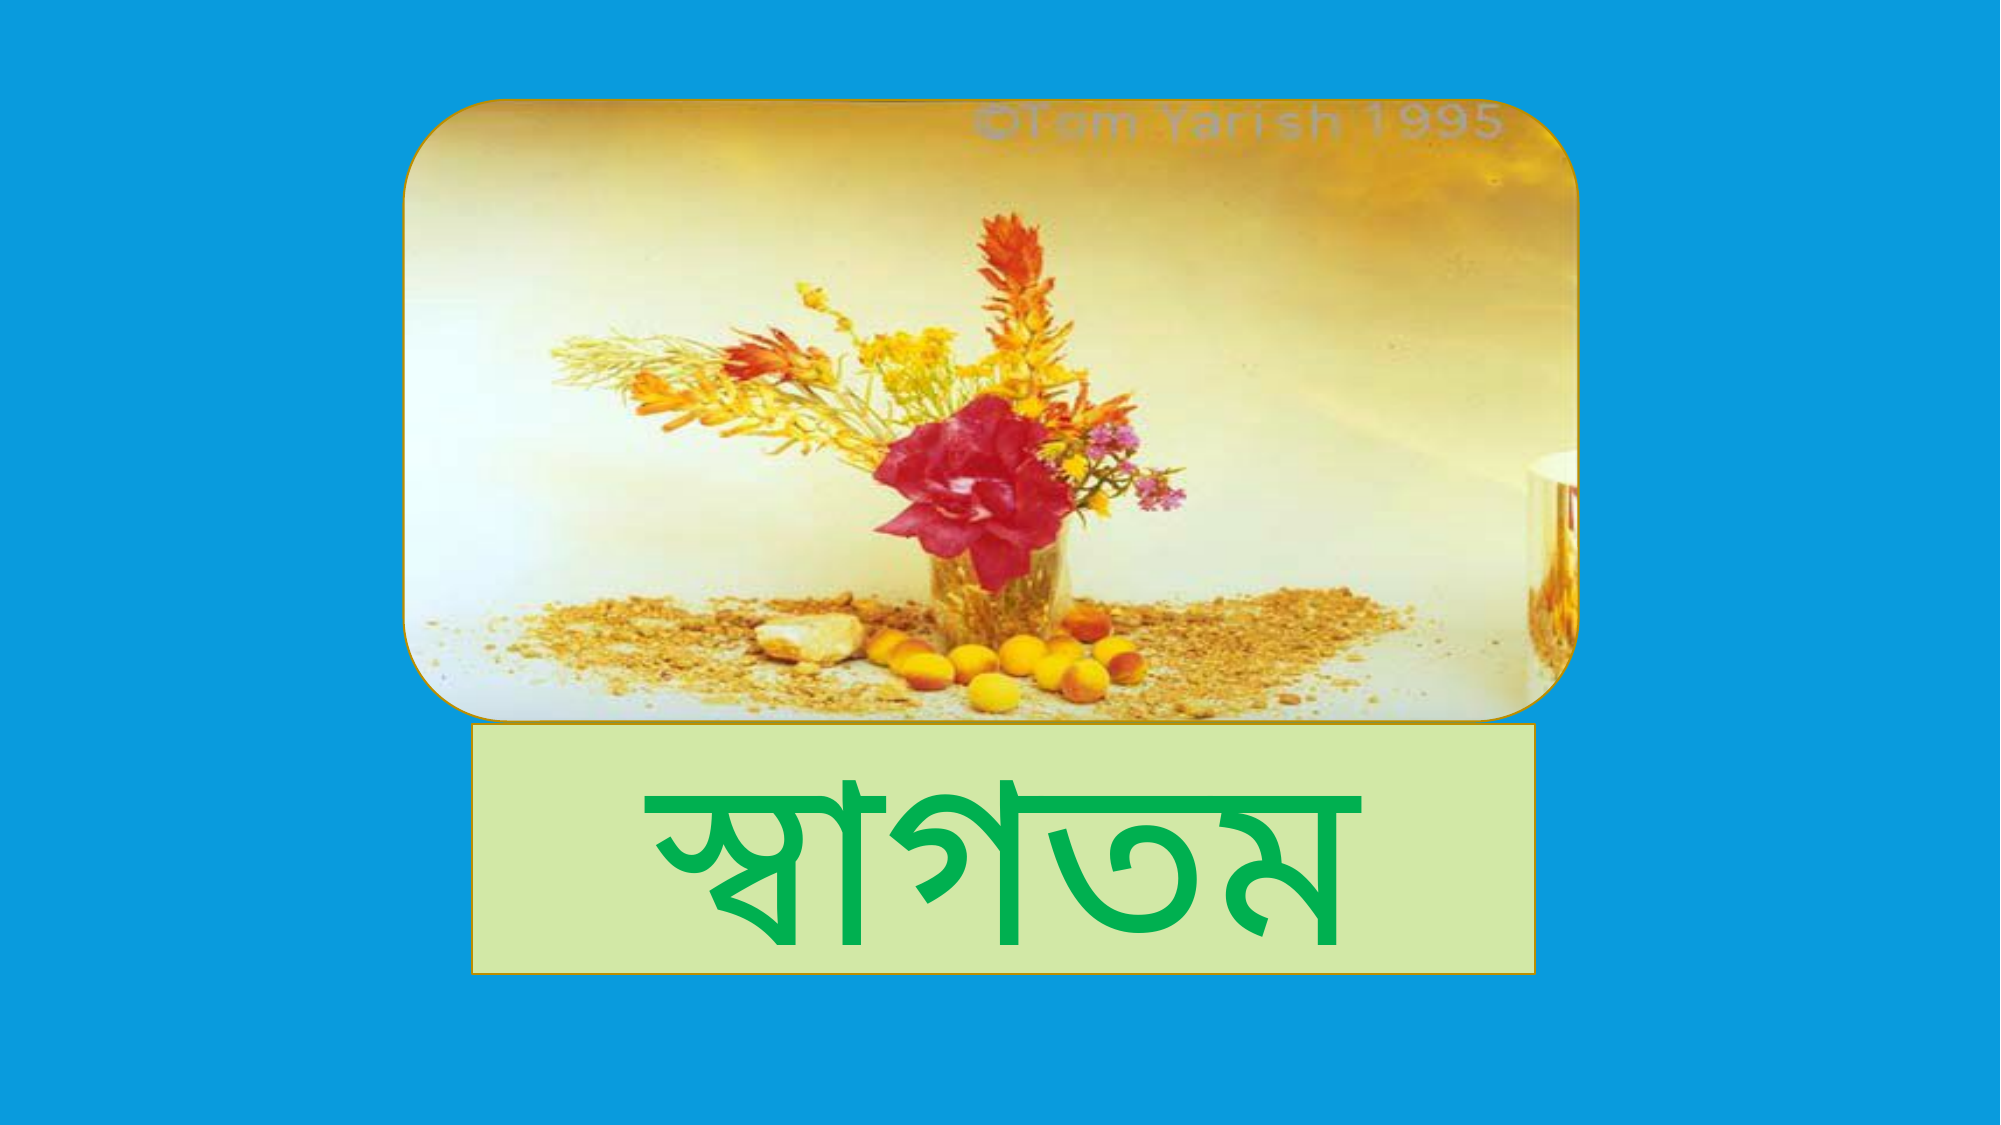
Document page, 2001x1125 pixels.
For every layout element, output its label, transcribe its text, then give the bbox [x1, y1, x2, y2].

text_box স্বাগতম [471, 723, 1536, 975]
text_box [402, 98, 1580, 723]
